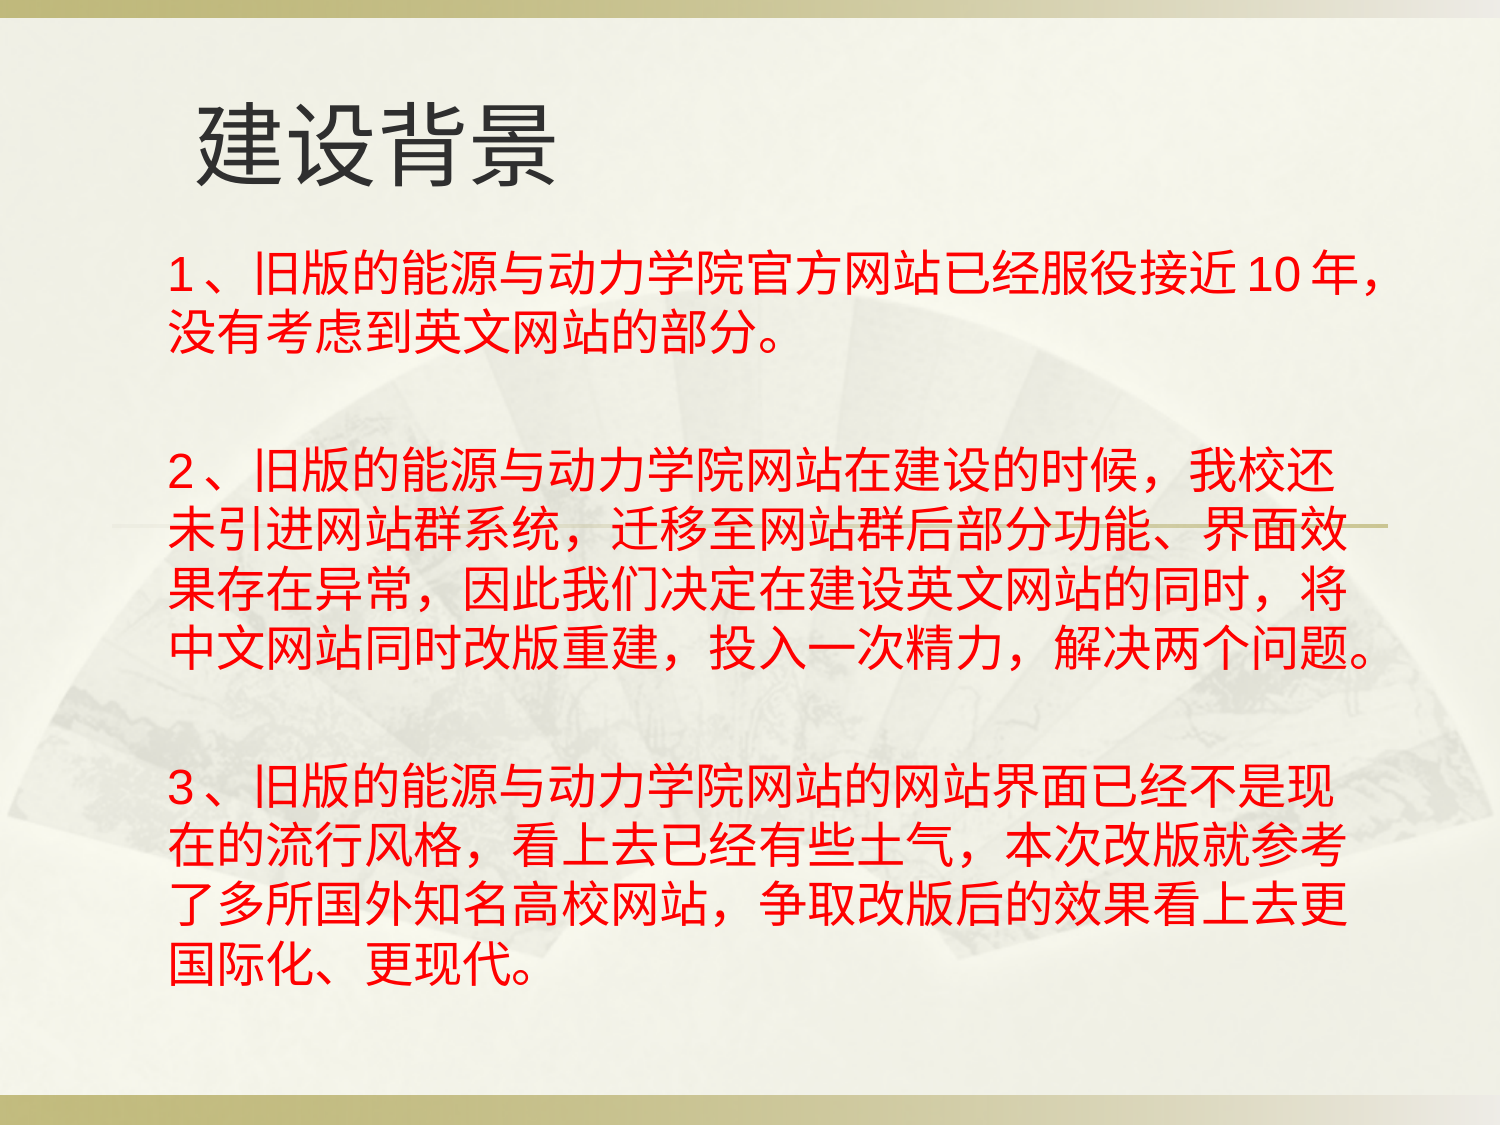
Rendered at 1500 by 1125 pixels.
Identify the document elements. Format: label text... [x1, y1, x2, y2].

subtitle 1、旧版的能源与动力学院官方网站已经服役接近10年，没有考虑到英文网站的部分。 2、旧版的能源与动力学院网站在建设的时候，我校还未引进网站群系统，迁移至网站群后部分功能、界面效果存在异常，因此我们决定在建设英文网站的同时，将中文网站同时改版重建，投入一次精力，解决两个问题。 3、旧版的能源与动力学院网站的网站界面已经不是现在的流行风格，看上去已经有些土气，本次改版就参考了多所国外知名高校网站，争取改版后的效果看上去更国际化、更现代。 [152, 234, 1381, 1020]
title 建设背景 [70, 46, 685, 206]
